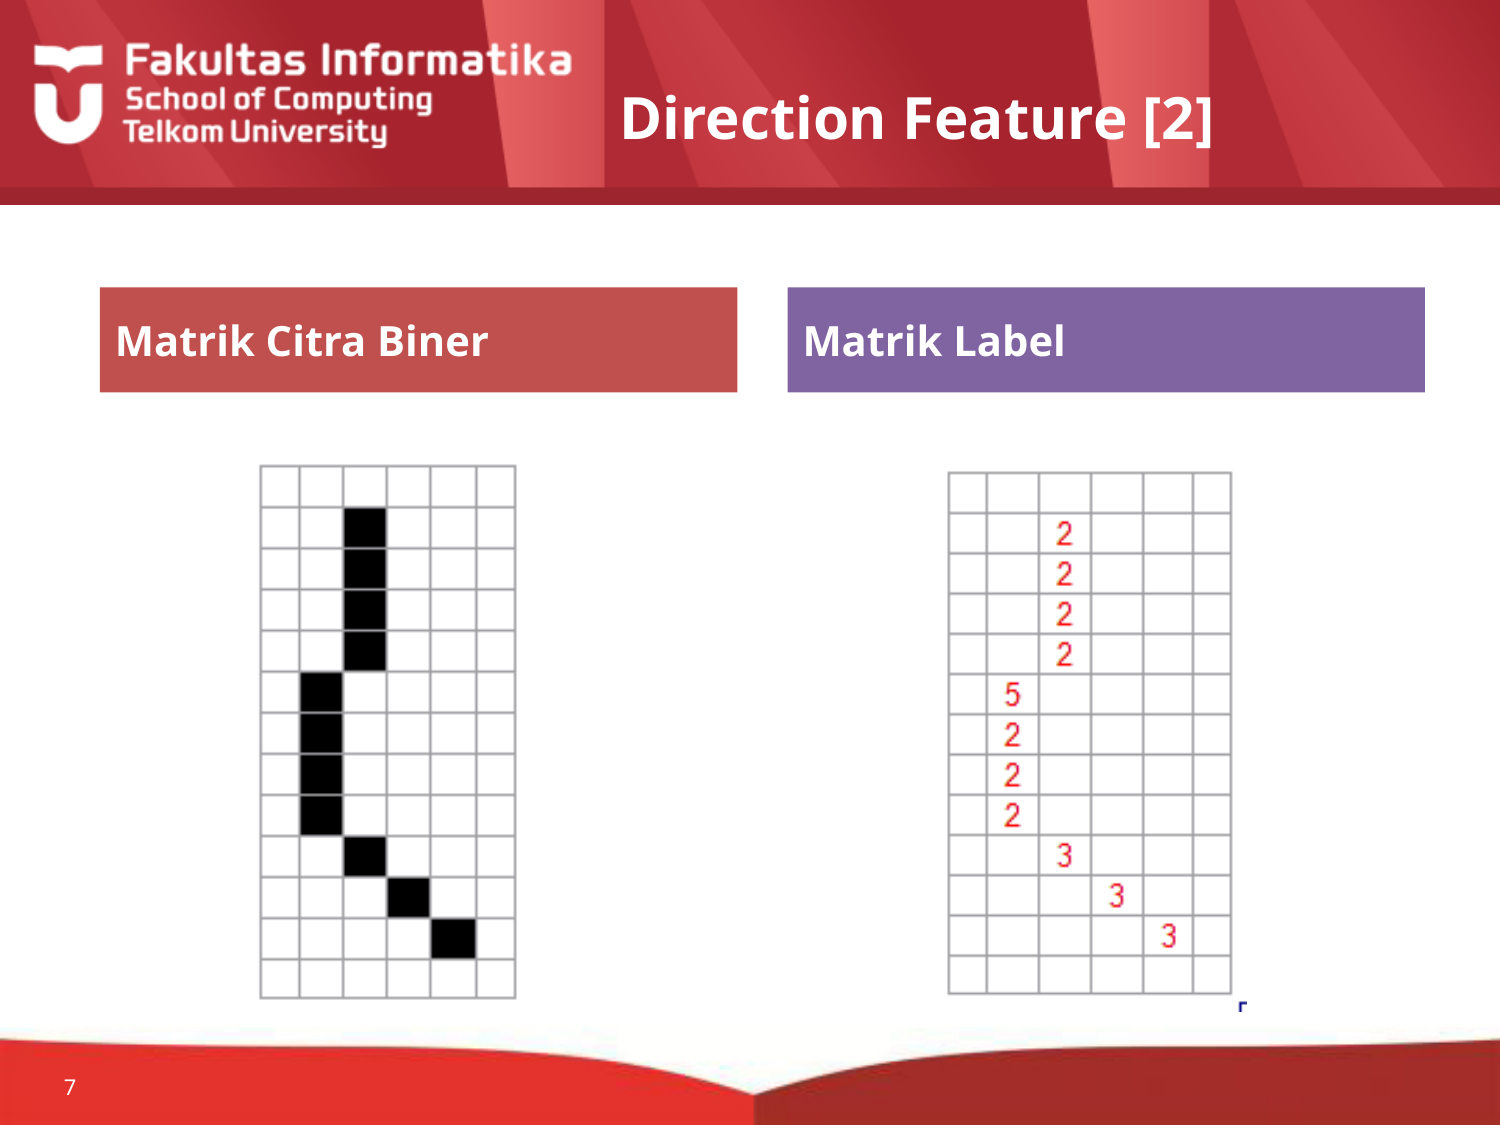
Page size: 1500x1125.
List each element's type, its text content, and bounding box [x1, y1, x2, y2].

picture [0, 0, 1500, 205]
picture [0, 1024, 1500, 1125]
list Matrik Citra Biner [99, 287, 738, 393]
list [926, 444, 1247, 1012]
list Matrik Label [787, 287, 1425, 393]
slide_number 7 [63, 1058, 123, 1119]
title Direction Feature [2] [604, 44, 1425, 188]
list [253, 455, 535, 1012]
